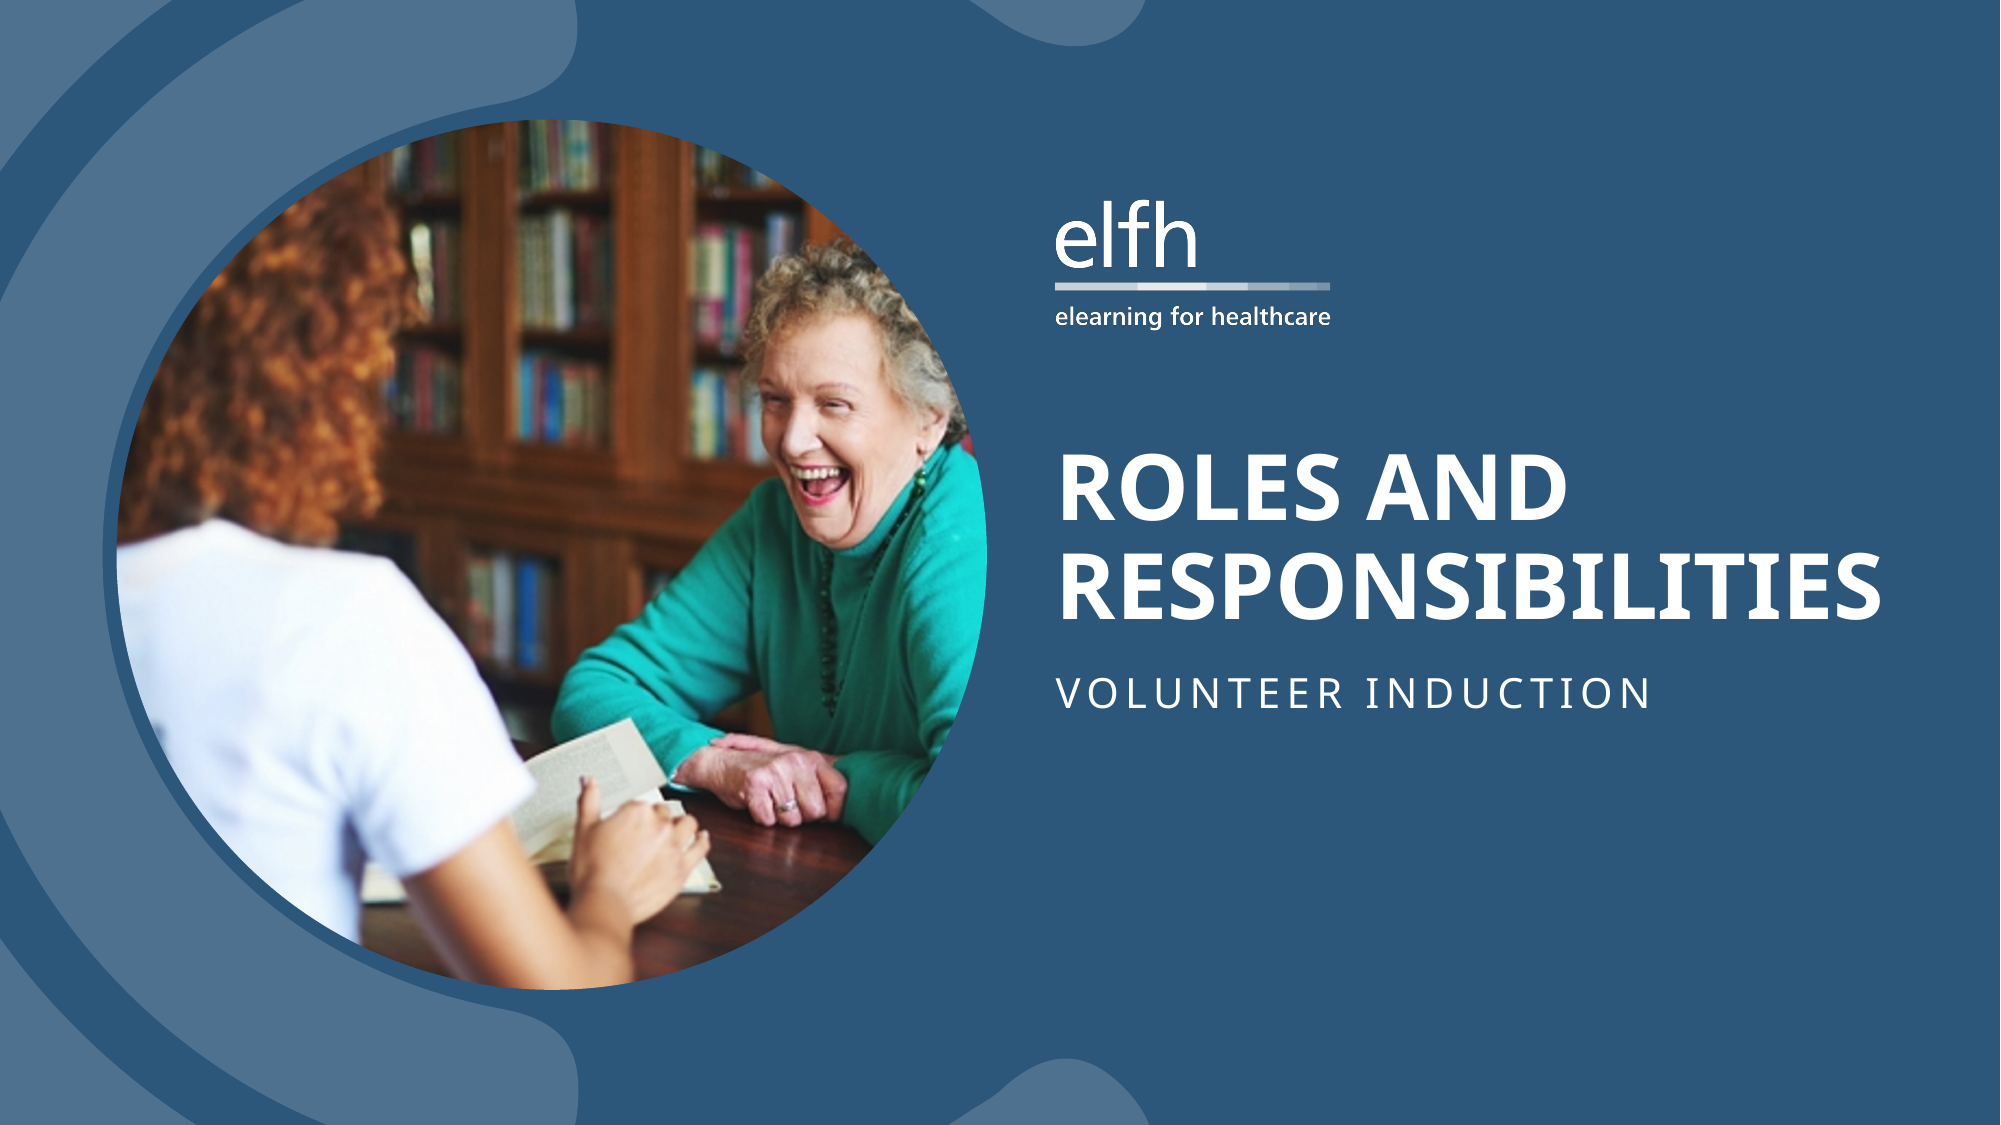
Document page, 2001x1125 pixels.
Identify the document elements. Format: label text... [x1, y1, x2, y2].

picture [116, 119, 987, 990]
subtitle VOLUNTEER iNDUCTION [1040, 664, 1885, 748]
title Roles And Responsibilities [1040, 422, 1919, 648]
picture [1042, 195, 1343, 335]
